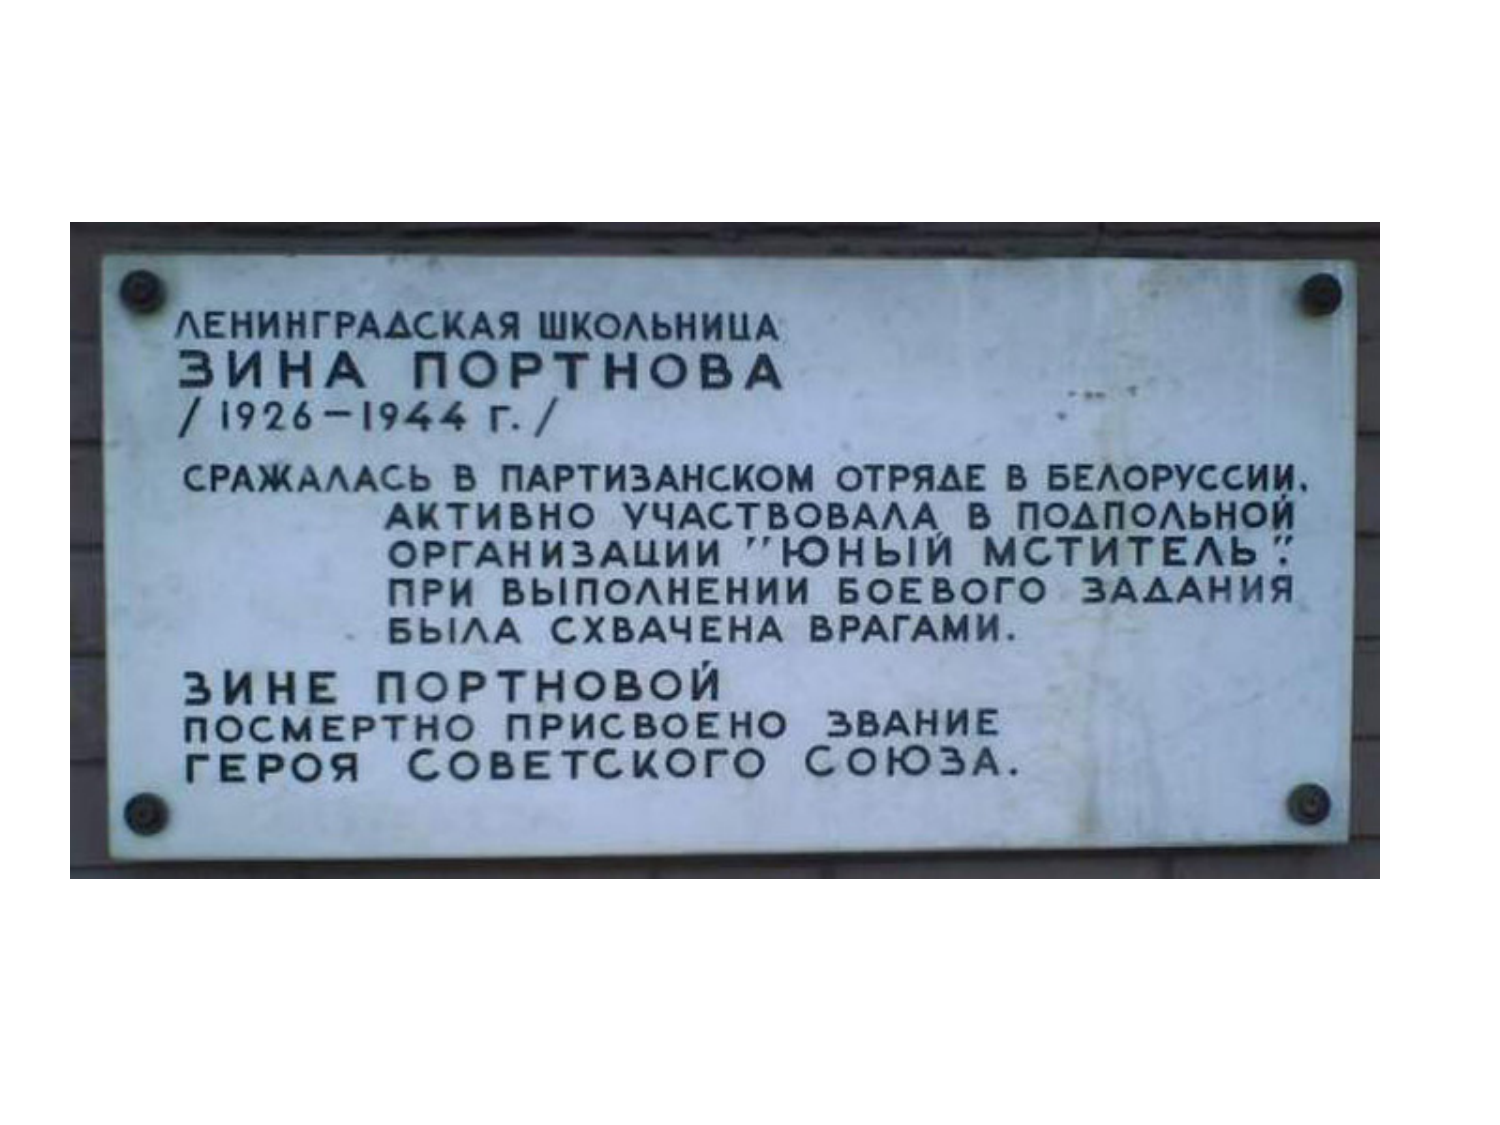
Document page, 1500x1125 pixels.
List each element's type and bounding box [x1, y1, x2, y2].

picture [70, 222, 1380, 880]
